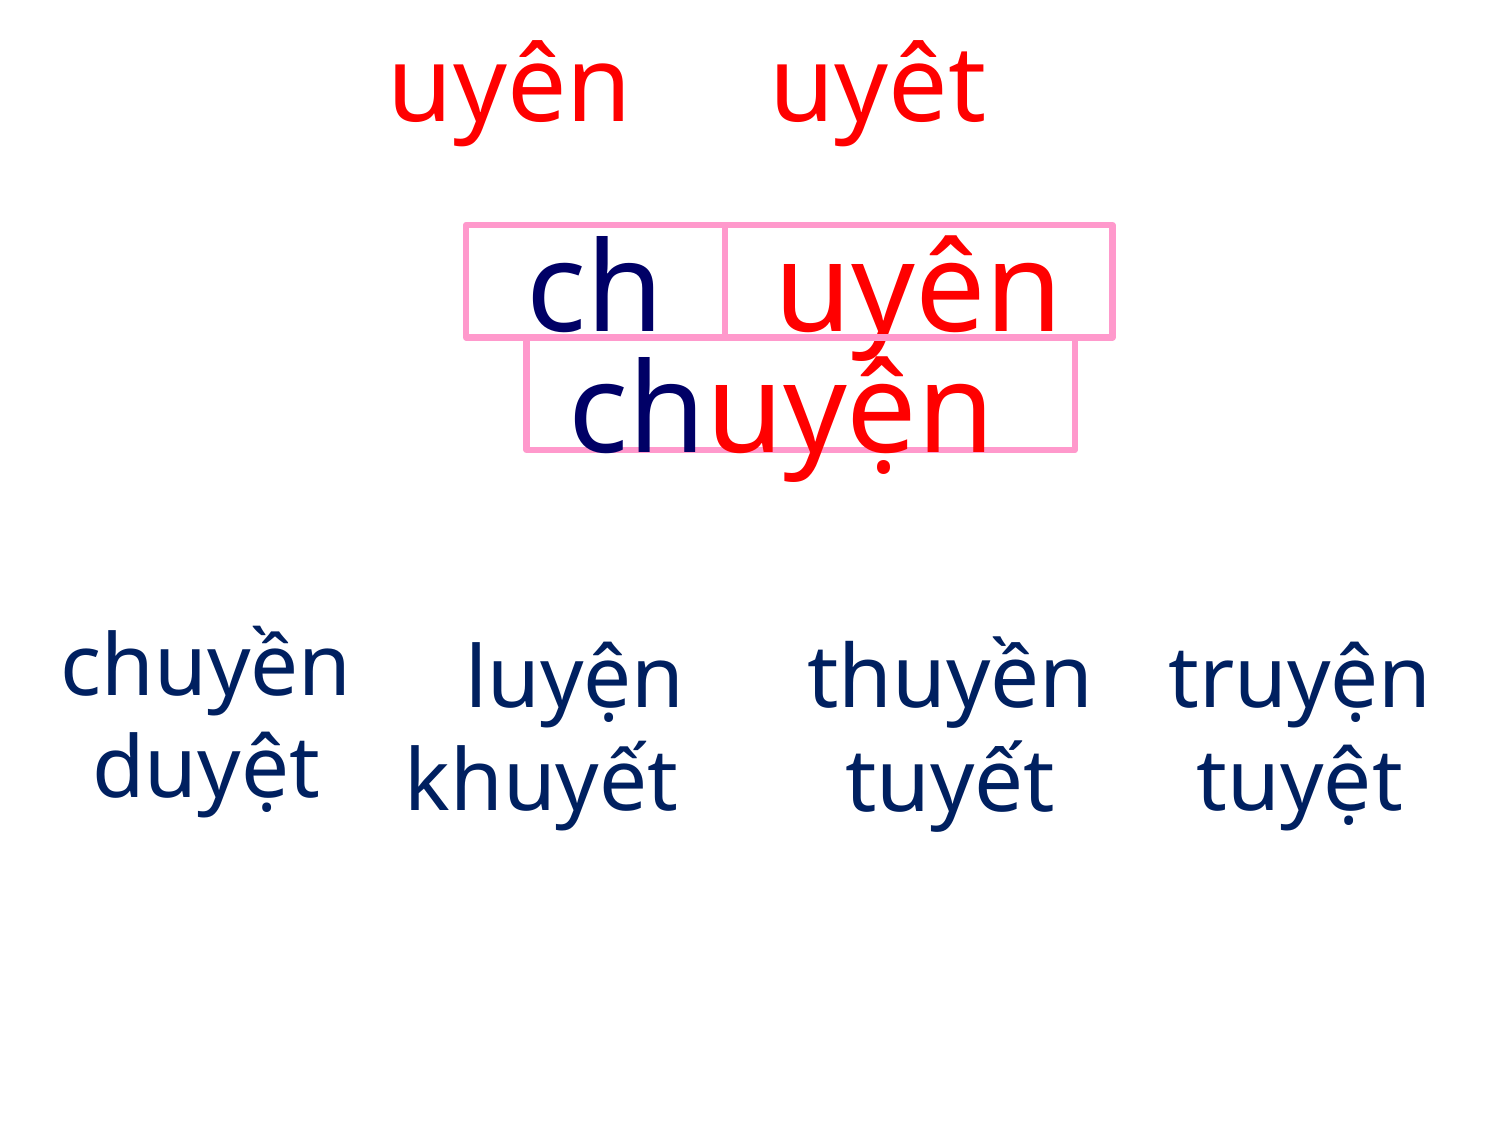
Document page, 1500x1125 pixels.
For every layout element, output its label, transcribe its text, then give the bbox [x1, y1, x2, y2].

text_box truyện tuyệt [1112, 612, 1488, 838]
text_box chuyện [524, 335, 1077, 452]
text_box luyện khuyết [387, 612, 737, 838]
title uyên uyêt [312, 7, 1063, 150]
text_box uyên [723, 223, 1115, 340]
text_box thuyền tuyết [737, 612, 1112, 838]
text_box ch [464, 223, 723, 340]
text_box chuyền duyệt [0, 599, 413, 825]
